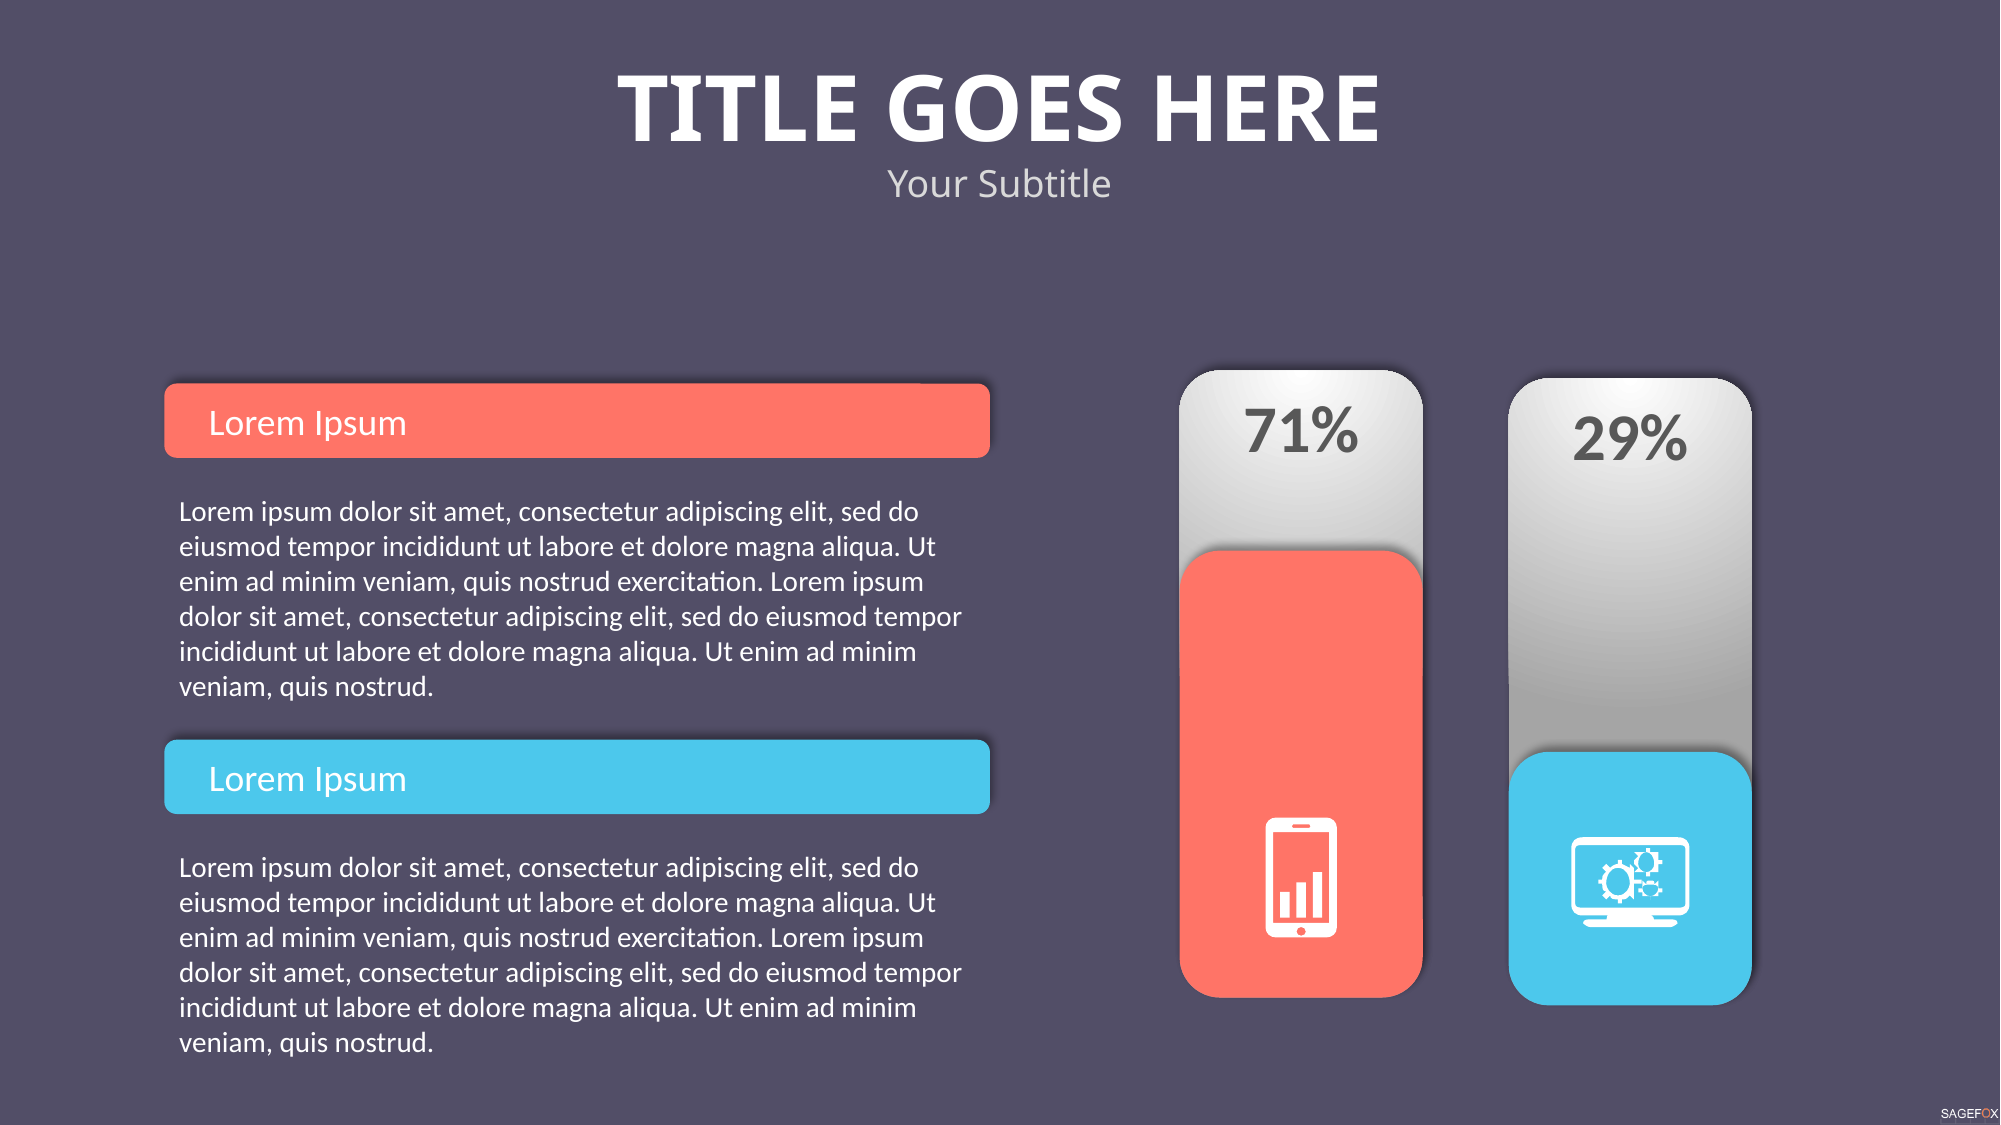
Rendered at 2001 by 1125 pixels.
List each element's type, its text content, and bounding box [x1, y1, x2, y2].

text_box 29% [1508, 386, 1752, 481]
text_box TITLE GOES HERE Your Subtitle [548, 42, 1452, 212]
text_box [1507, 750, 1753, 1007]
text_box [1507, 411, 1753, 775]
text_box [164, 383, 990, 458]
picture [1939, 1108, 2000, 1125]
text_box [1265, 817, 1337, 938]
text_box [1178, 403, 1424, 574]
text_box Lorem ipsum dolor sit amet, consectetur adipiscing elit, sed do eiusmod tempor incididunt ut labore et dolore magna aliqua. Ut enim ad minim veniam, quis nostrud exercitation. Lorem ipsum dolor sit amet, consectetur adipiscing elit, sed do eiusmod tempor incididunt ut labore et dolore magna aliqua. Ut enim ad minim veniam, quis nostrud. [164, 841, 990, 1066]
text_box [1178, 549, 1424, 999]
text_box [164, 739, 990, 814]
text_box 71% [1179, 378, 1423, 474]
text_box Lorem ipsum dolor sit amet, consectetur adipiscing elit, sed do eiusmod tempor incididunt ut labore et dolore magna aliqua. Ut enim ad minim veniam, quis nostrud exercitation. Lorem ipsum dolor sit amet, consectetur adipiscing elit, sed do eiusmod tempor incididunt ut labore et dolore magna aliqua. Ut enim ad minim veniam, quis nostrud. [164, 485, 990, 710]
text_box [1194, 369, 1408, 378]
text_box [1523, 377, 1737, 386]
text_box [1571, 837, 1690, 928]
